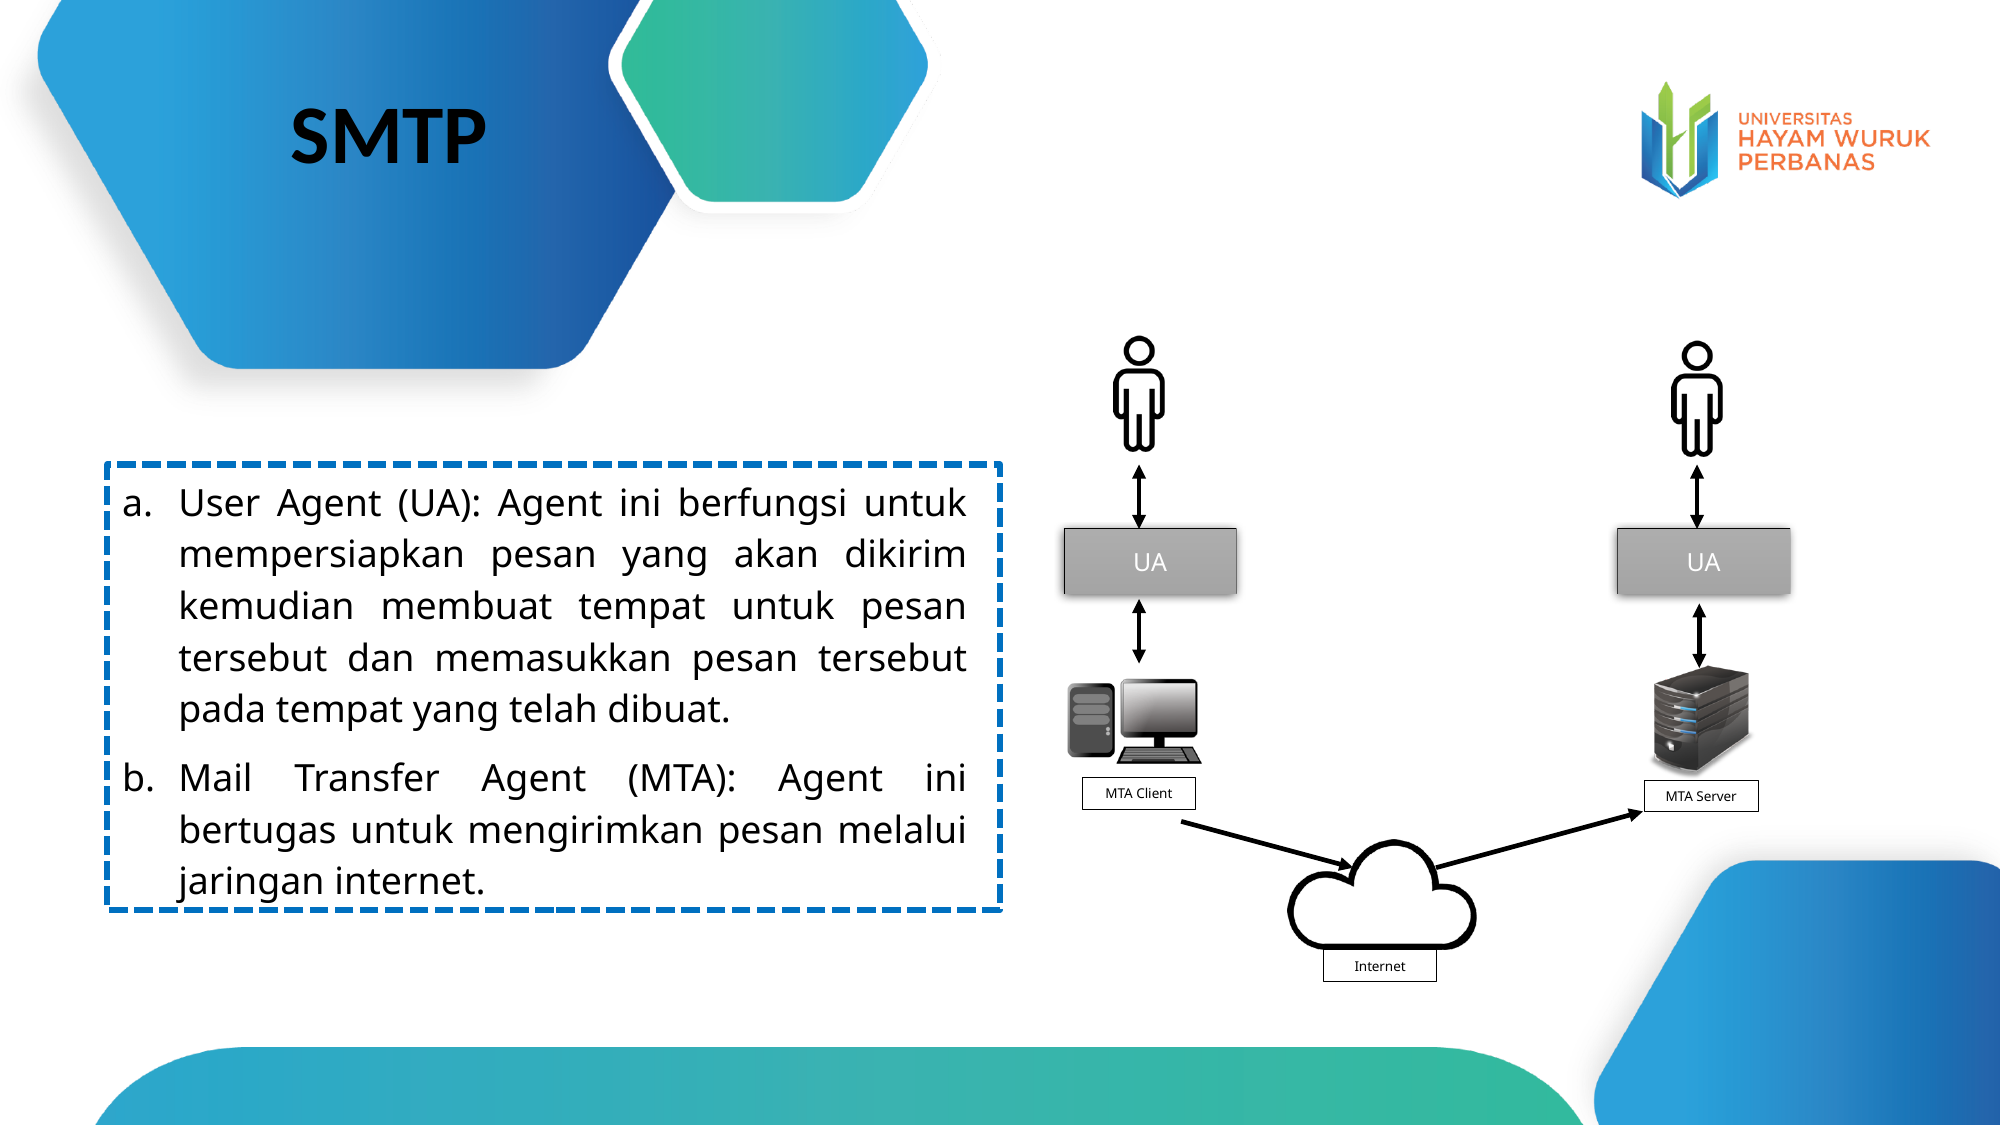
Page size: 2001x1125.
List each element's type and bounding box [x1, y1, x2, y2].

text_box [1063, 464, 1791, 982]
picture [0, 0, 2000, 1125]
